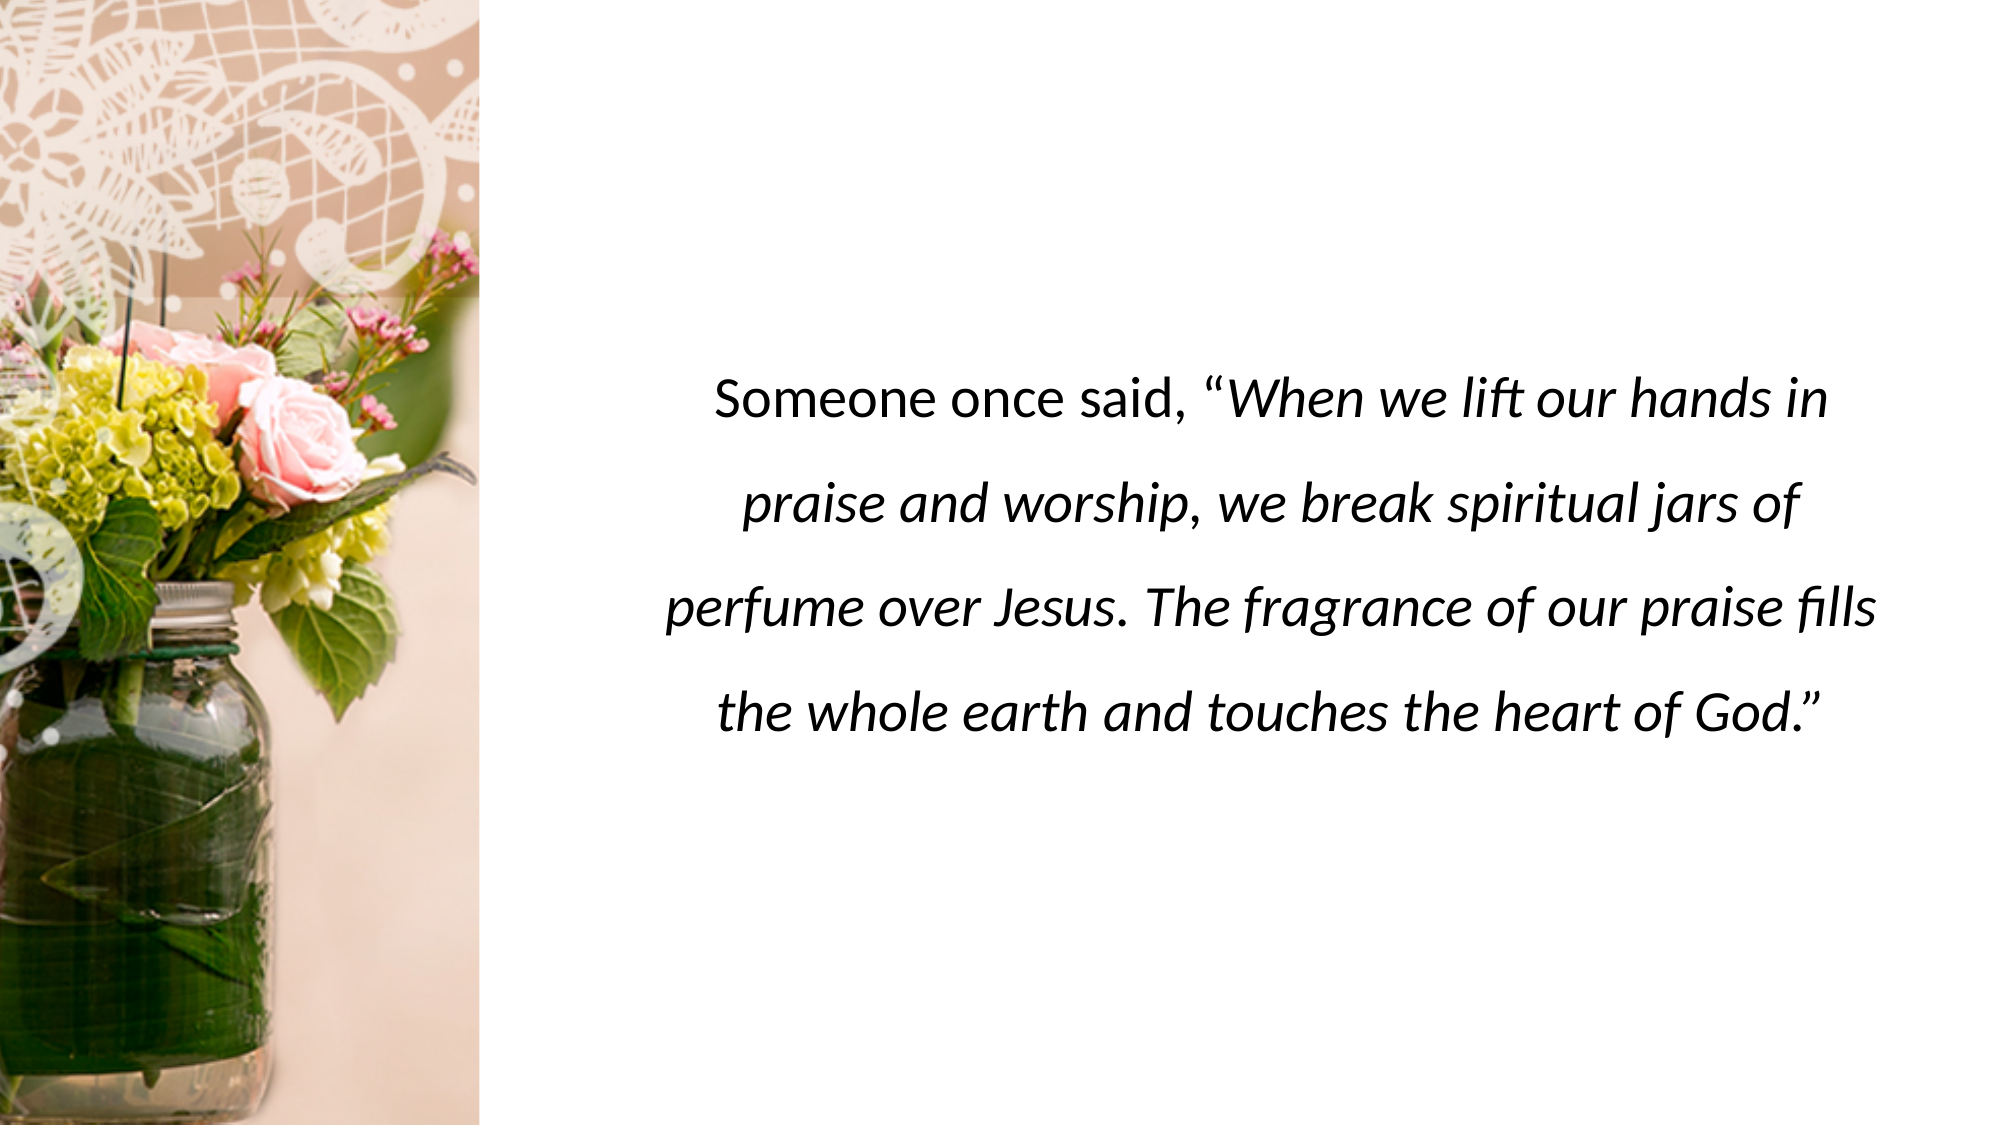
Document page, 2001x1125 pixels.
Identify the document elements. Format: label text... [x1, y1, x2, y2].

picture [0, 0, 480, 1125]
list Someone once said, “When we lift our hands in praise and worship, we break spiritual jars of perfume over Jesus. The fragrance of our praise fills the whole earth and touches the heart of God.” [635, 316, 1909, 825]
